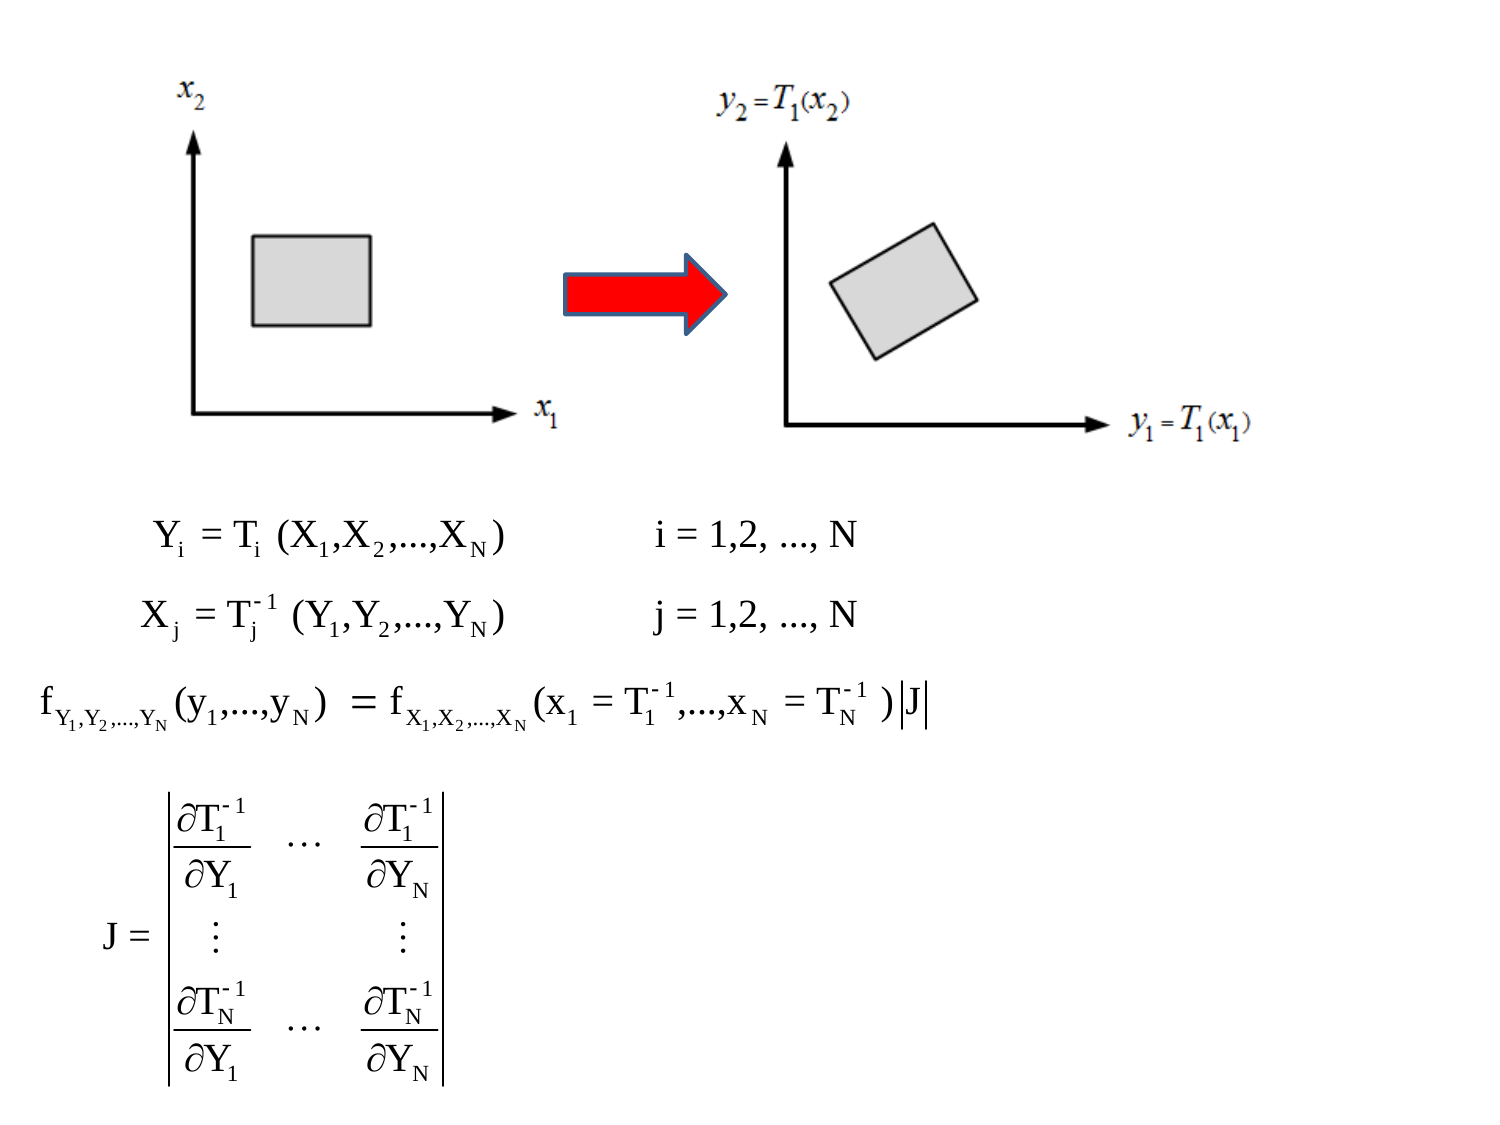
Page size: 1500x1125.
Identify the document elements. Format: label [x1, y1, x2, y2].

picture [174, 74, 565, 435]
text_box [37, 674, 933, 736]
text_box [137, 587, 861, 648]
text_box [149, 512, 862, 563]
text_box [568, 252, 707, 337]
text_box [99, 787, 449, 1091]
picture [712, 78, 1257, 448]
